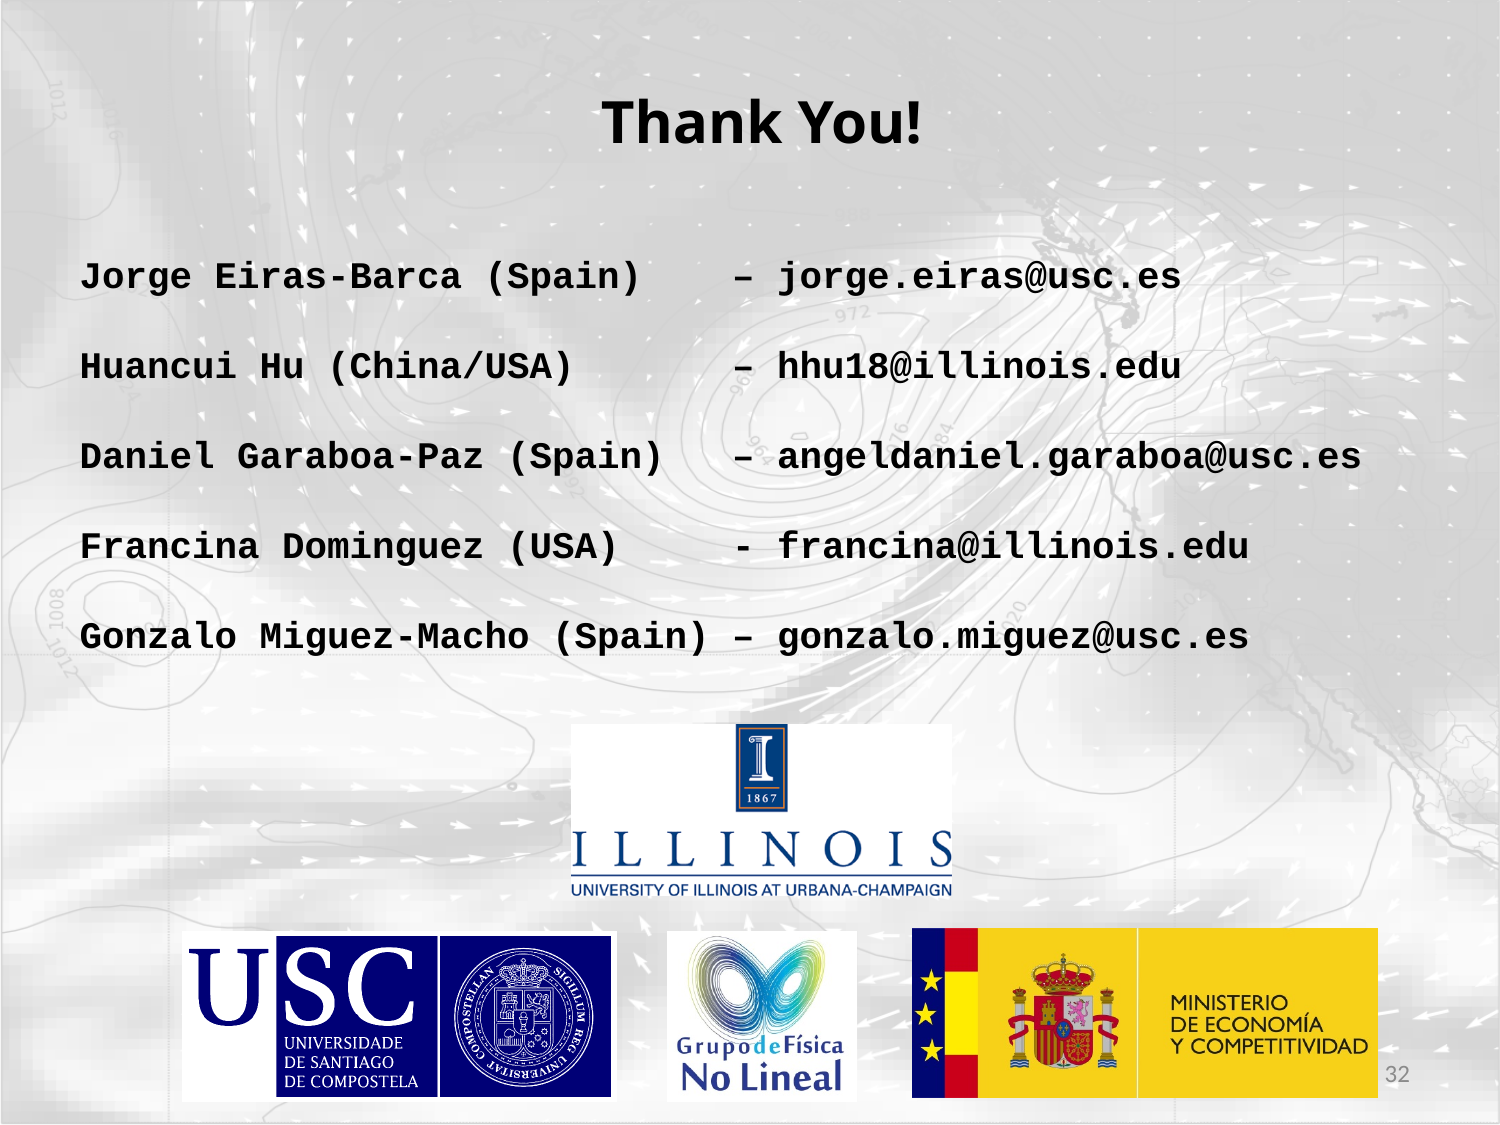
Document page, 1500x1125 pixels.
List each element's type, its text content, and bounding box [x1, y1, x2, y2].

text_box Jorge Eiras-Barca (Spain) – jorge.eiras@usc.es Huancui Hu (China/USA) – hhu18@illinois.edu Daniel Garaboa-Paz (Spain) – angeldaniel.garaboa@usc.es Francina Dominguez (USA) - francina@illinois.edu Gonzalo Miguez-Macho (Spain) – gonzalo.miguez@usc.es [64, 243, 1412, 869]
text_box Thank You! [586, 78, 938, 243]
slide_number 32 [1380, 1042, 1425, 1103]
picture [0, 0, 1500, 1125]
